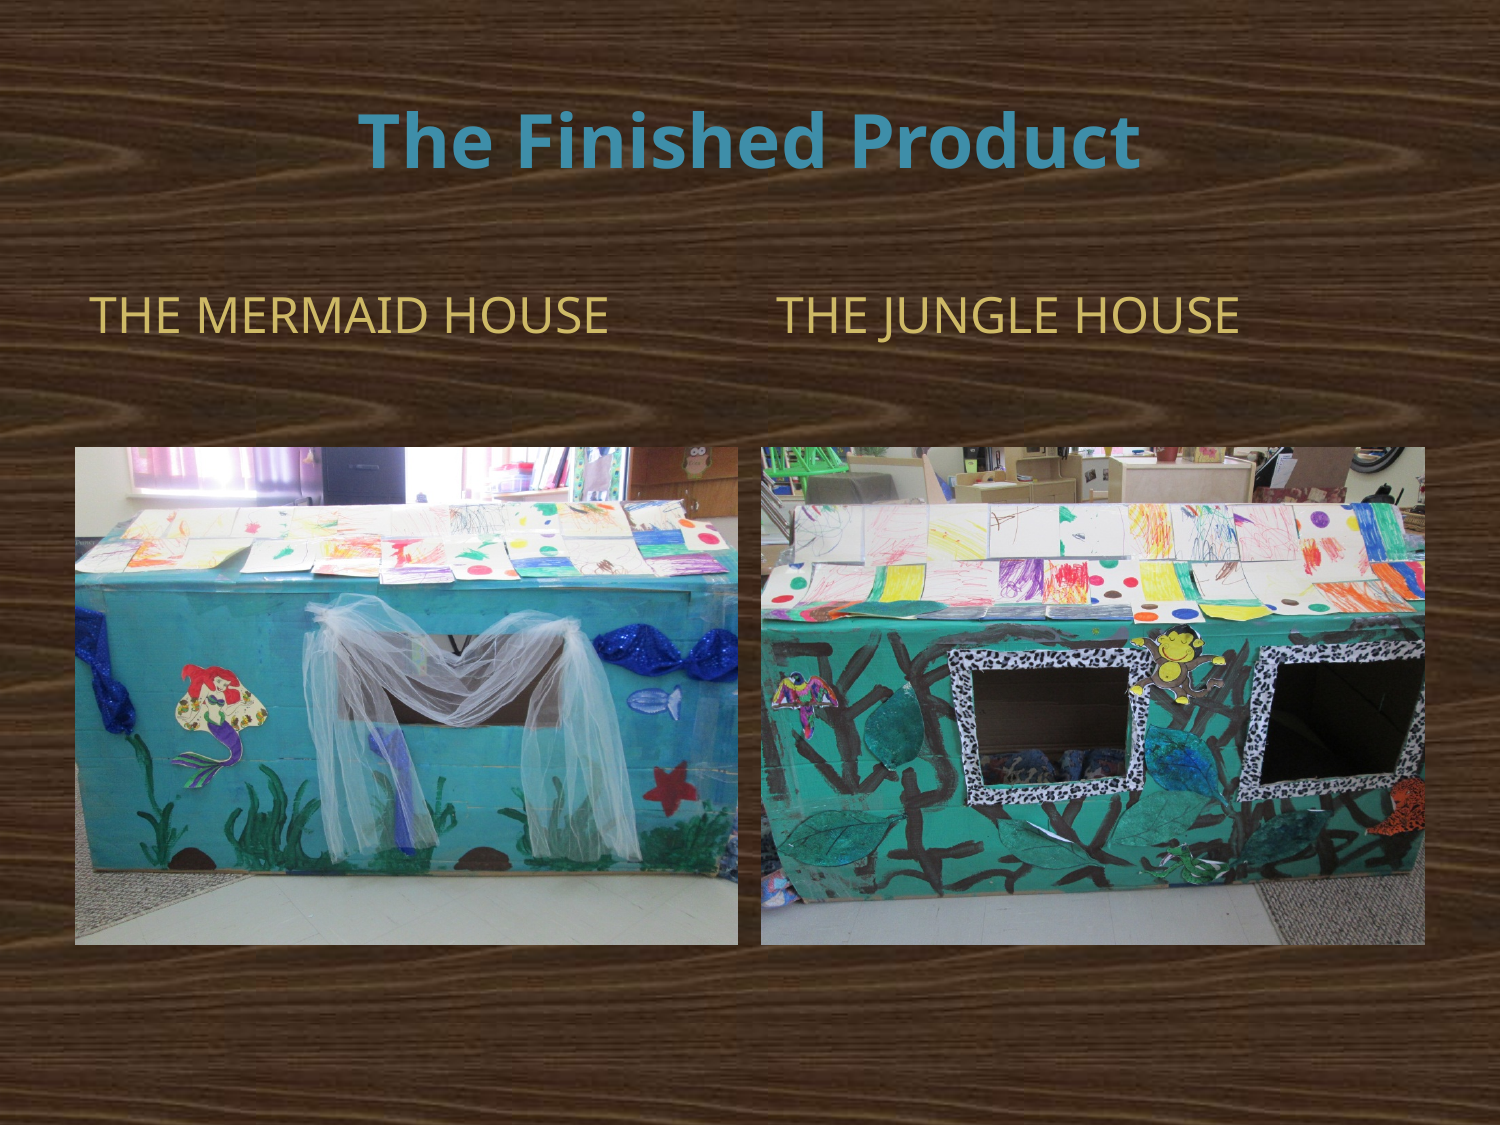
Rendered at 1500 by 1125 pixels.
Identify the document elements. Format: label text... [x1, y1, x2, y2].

list THE MERMAID HOUSE [75, 251, 738, 375]
title The Finished Product [75, 44, 1425, 233]
list THE JUNGLE HOUSE [761, 251, 1425, 375]
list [761, 447, 1426, 945]
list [74, 447, 738, 945]
picture [0, 0, 1500, 1125]
